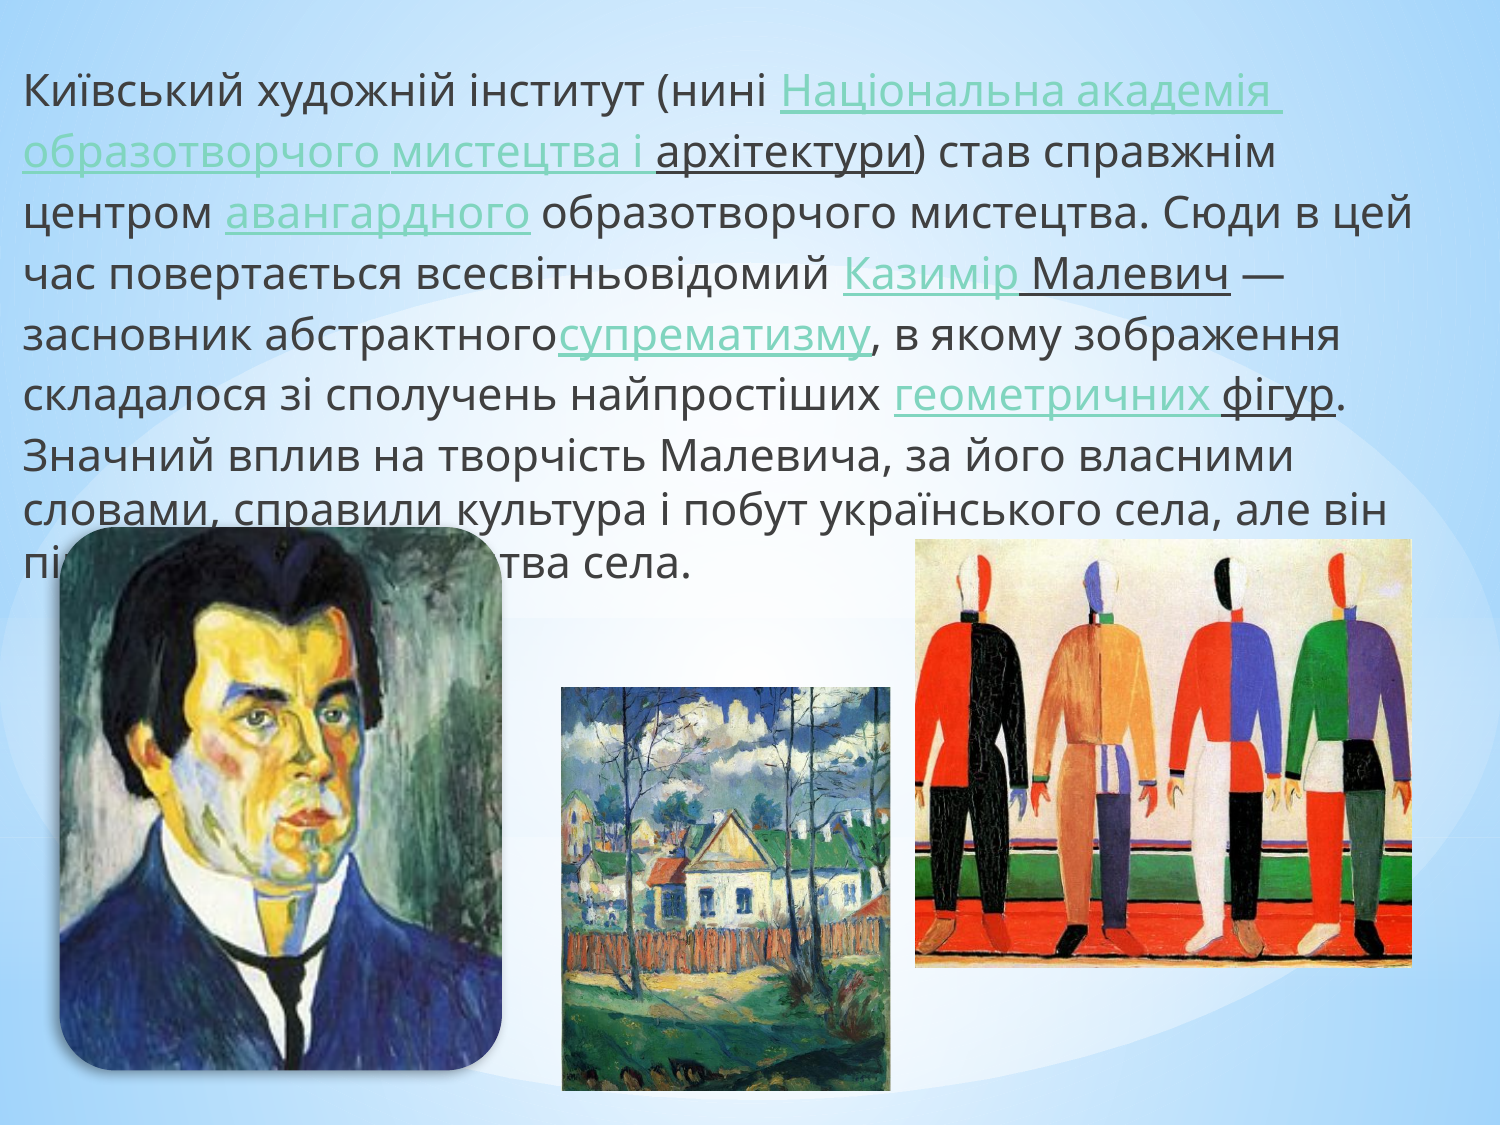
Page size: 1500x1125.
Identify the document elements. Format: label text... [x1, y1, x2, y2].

picture [59, 526, 503, 1071]
picture [560, 687, 891, 1091]
list Київський художній інститут (нині Національна академія образотворчого мистецтва і архітектури) став справжнім центром авангардного образотворчого мистецтва. Сюди в цей час повертається всесвітньовідомий Казимір Малевич — засновник абстрактногосупрематизму, в якому зображення складалося зі сполучень найпростіших геометричних фігур. Значний вплив на творчість Малевича, за його власними словами, справили культура і побут українського села, але він пішов далі від мистецтва села. [0, 54, 1500, 598]
picture [915, 539, 1412, 968]
